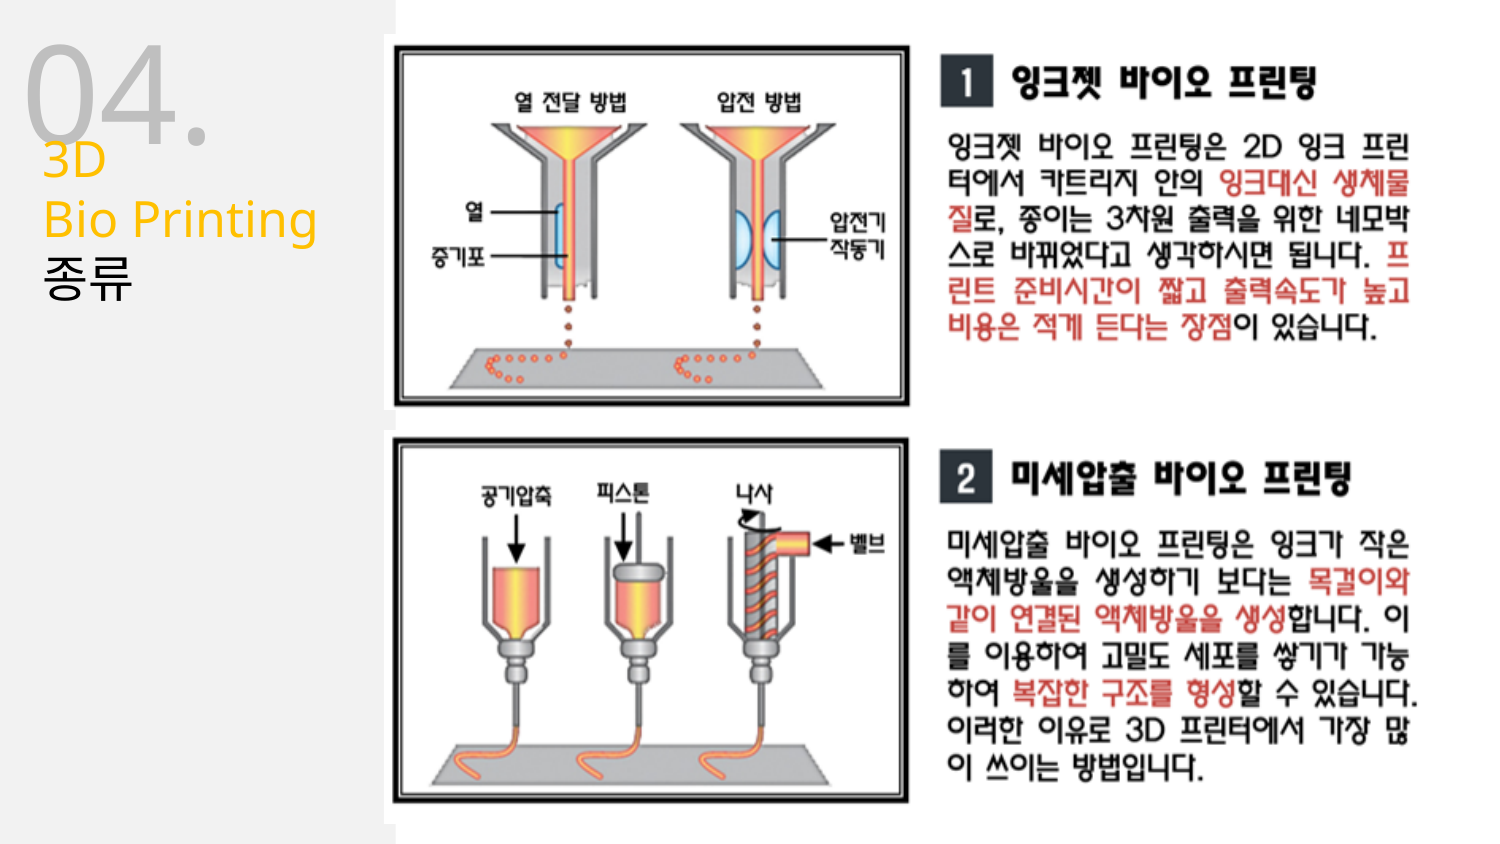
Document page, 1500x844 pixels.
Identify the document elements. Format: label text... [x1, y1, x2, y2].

picture [383, 33, 1460, 411]
text_box 3D Bio Printing 종류 [28, 120, 335, 315]
picture [383, 430, 1460, 824]
text_box 04. [6, 0, 231, 180]
